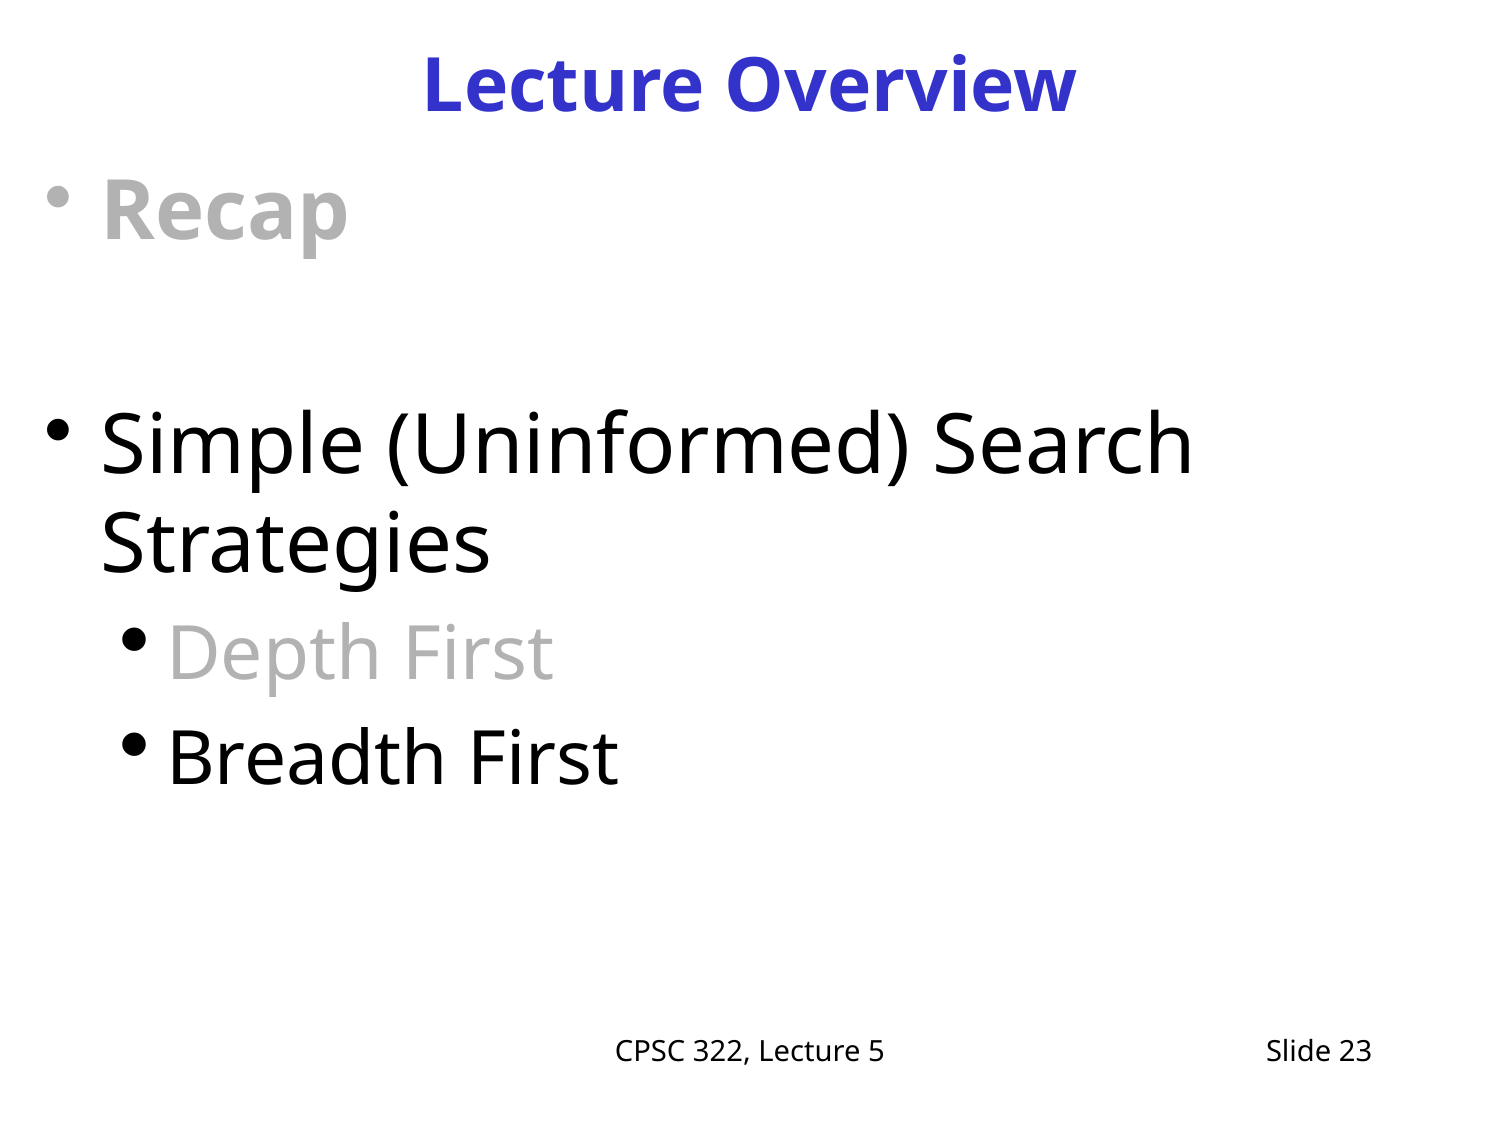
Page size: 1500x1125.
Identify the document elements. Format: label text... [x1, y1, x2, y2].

list Recap Simple (Uninformed) Search Strategies Depth First Breadth First [29, 148, 1500, 887]
title Lecture Overview [49, 24, 1451, 138]
slide_number Slide 23 [1074, 1024, 1388, 1101]
footer CPSC 322, Lecture 5 [512, 1024, 988, 1101]
